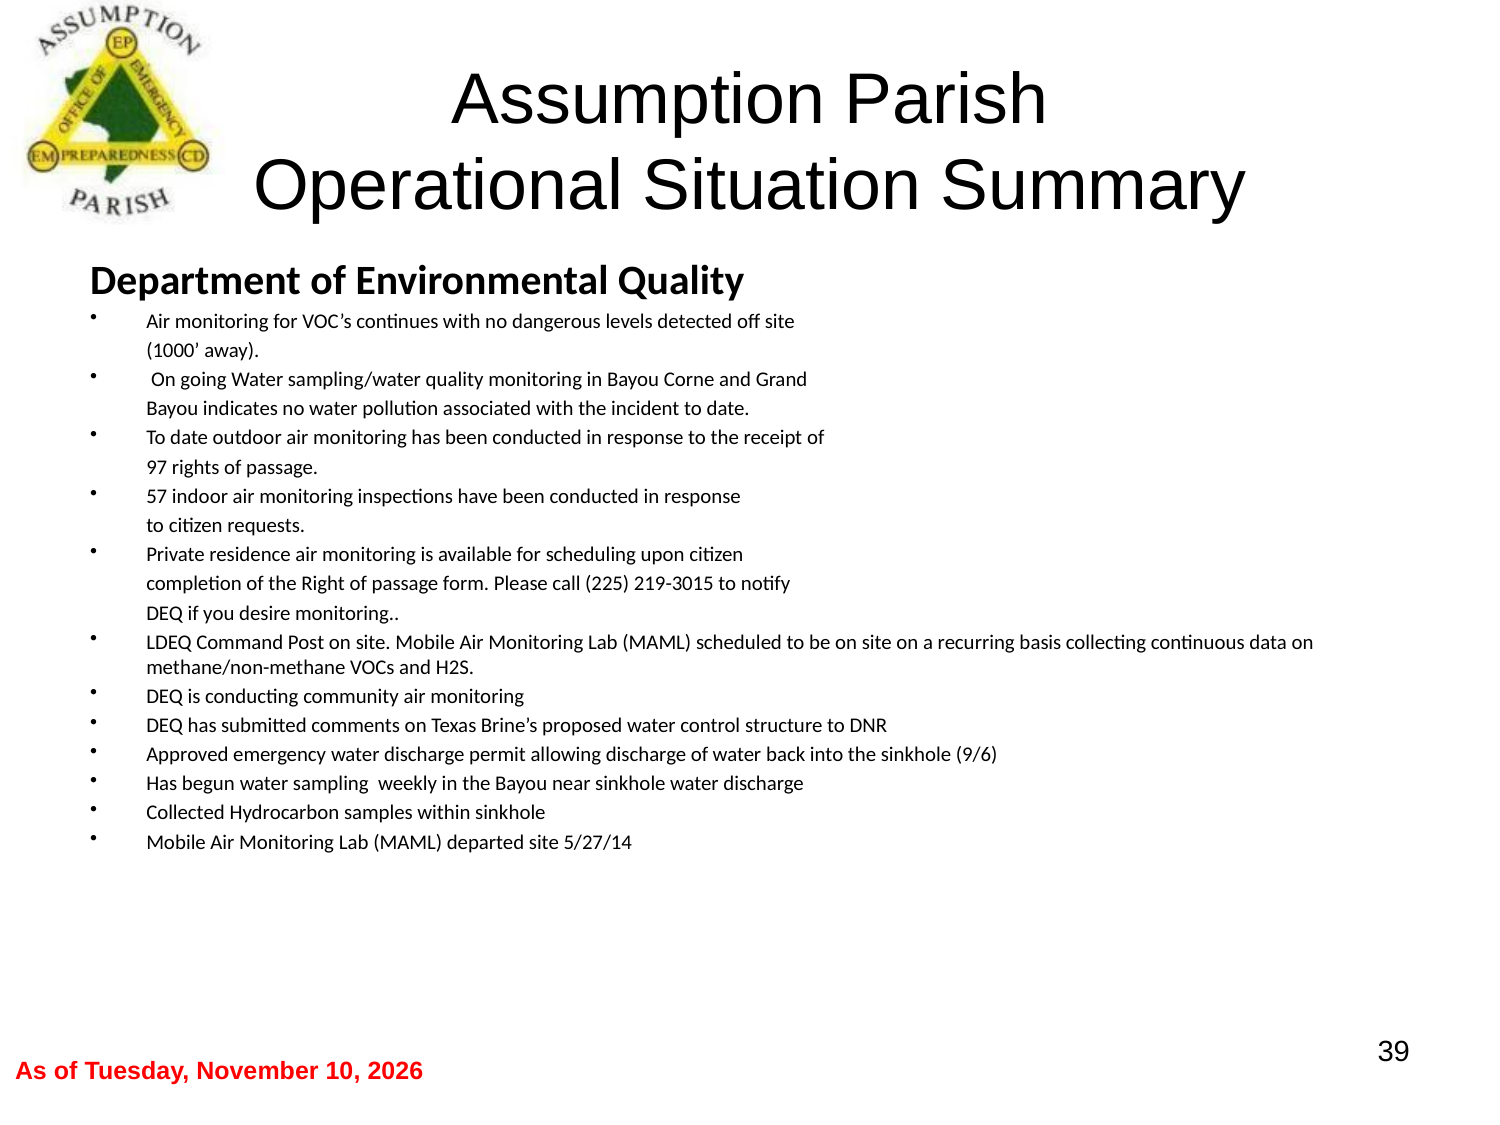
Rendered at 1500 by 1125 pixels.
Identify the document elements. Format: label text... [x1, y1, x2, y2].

slide_number 39 [1074, 1024, 1426, 1103]
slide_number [0, 1046, 651, 1125]
text_box Assumption Parish Operational Situation Summary [227, 45, 1425, 233]
picture [0, 0, 226, 229]
list Department of Environmental Quality Air monitoring for VOC’s continues with no dangerous levels detected off site (1000’ away). On going Water sampling/water quality monitoring in Bayou Corne and Grand Bayou indicates no water pollution associated with the incident to date. To date outdoor air monitoring has been conducted in response to the receipt of 97 rights of passage. 57 indoor air monitoring inspections have been conducted in response to citizen requests. Private residence air monitoring is available for scheduling upon citizen completion of the Right of passage form. Please call (225) 219-3015 to notify DEQ if you desire monitoring.. LDEQ Command Post on site. Mobile Air Monitoring Lab (MAML) scheduled to be on site on a recurring basis collecting continuous data on methane/non-methane VOCs and H2S. DEQ is conducting community air monitoring DEQ has submitted comments on Texas Brine’s proposed water control structure to DNR Approved emergency water discharge permit allowing discharge of water back into the sinkhole (9/6) Has begun water sampling weekly in the Bayou near sinkhole water discharge Collected Hydrocarbon samples within sinkhole Mobile Air Monitoring Lab (MAML) departed site 5/27/14 [75, 233, 1425, 1050]
